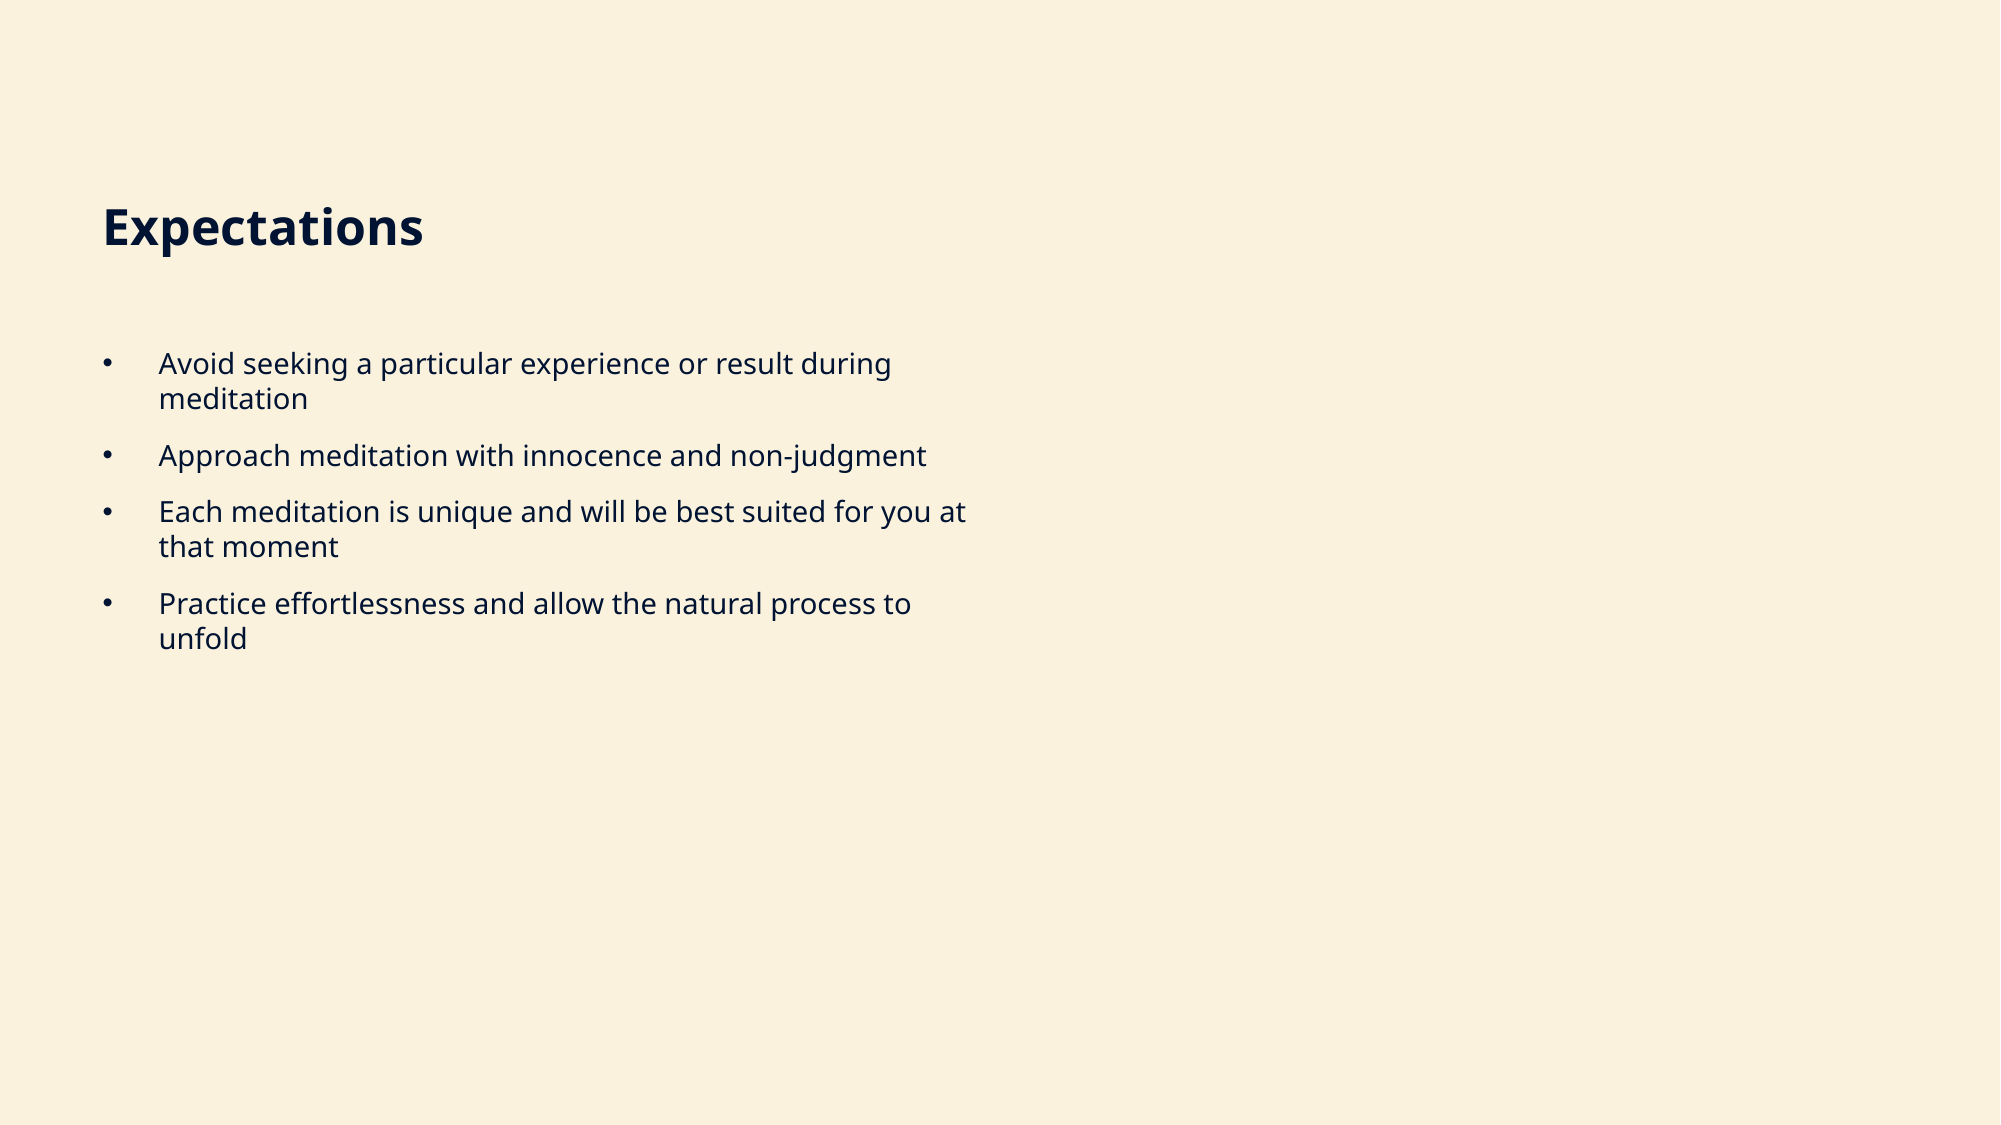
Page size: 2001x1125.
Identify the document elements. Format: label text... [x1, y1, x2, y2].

subtitle Avoid seeking a particular experience or result during meditation Approach meditation with innocence and non-judgment Each meditation is unique and will be best suited for you at that moment Practice effortlessness and allow the natural process to unfold [87, 337, 1000, 868]
title Expectations [87, 187, 1788, 274]
